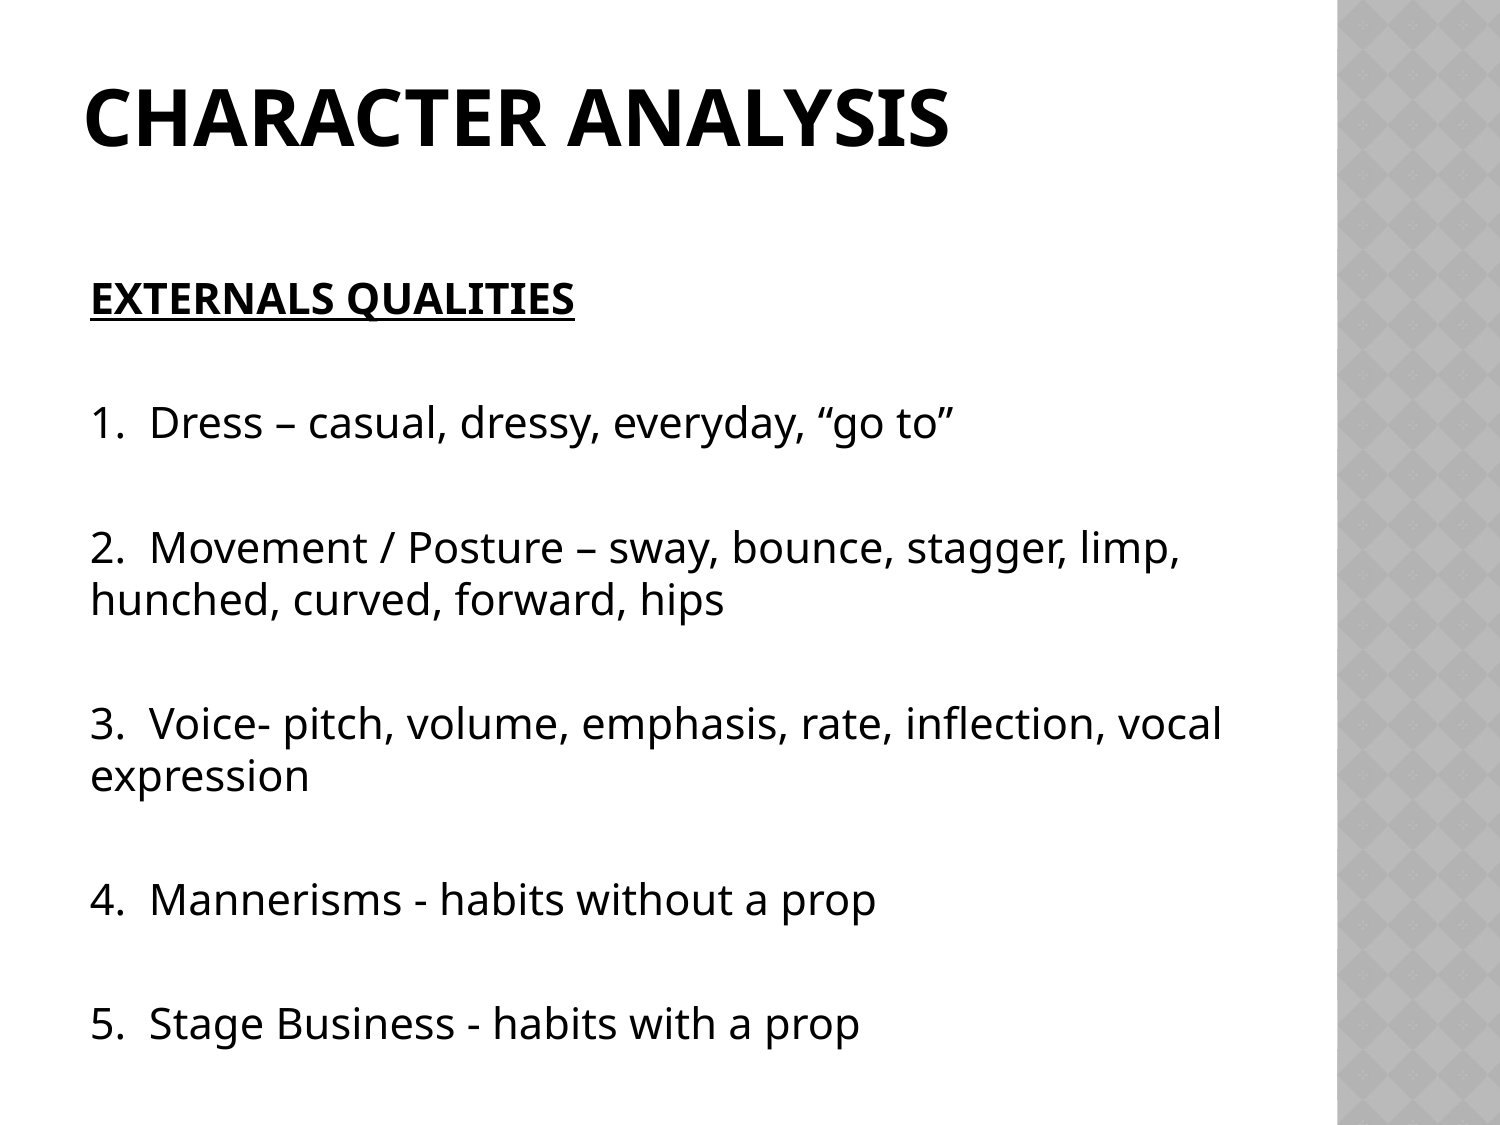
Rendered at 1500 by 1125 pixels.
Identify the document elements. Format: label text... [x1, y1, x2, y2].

list EXTERNALS QUALITIES 1. Dress – casual, dressy, everyday, “go to” 2. Movement / Posture – sway, bounce, stagger, limp, hunched, curved, forward, hips 3. Voice- pitch, volume, emphasis, rate, inflection, vocal expression 4. Mannerisms - habits without a prop 5. Stage Business - habits with a prop [75, 264, 1263, 1059]
title CHARACTER ANALYSIS [75, 52, 1263, 163]
